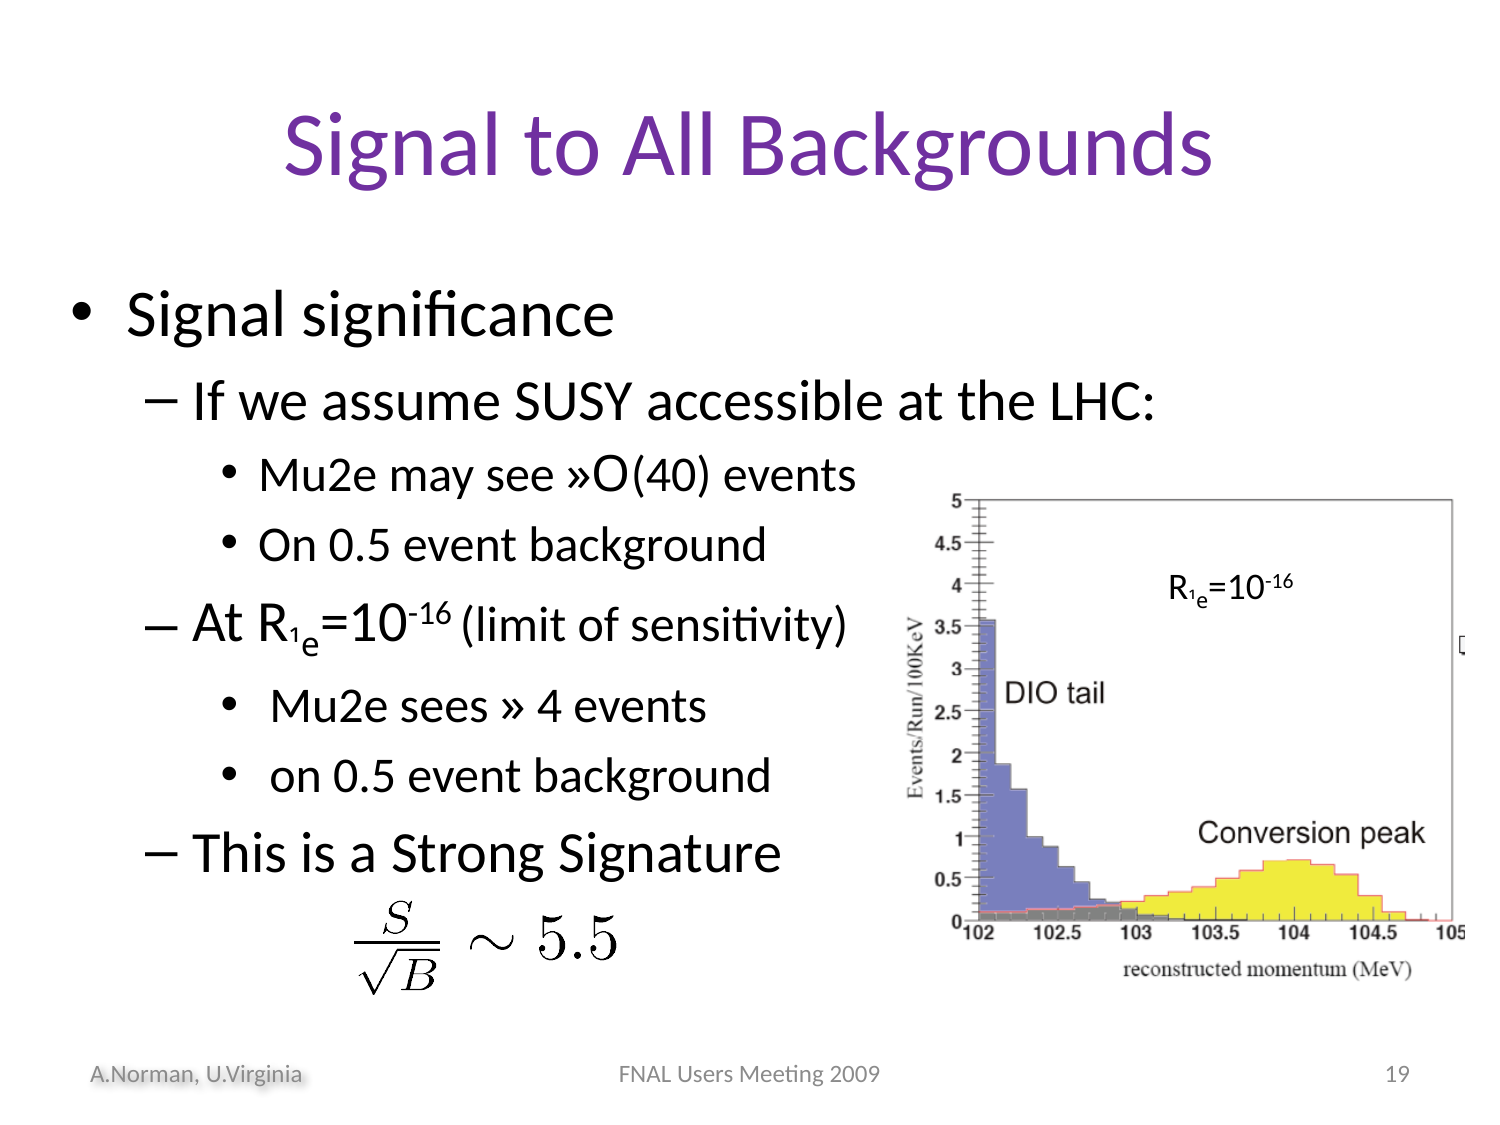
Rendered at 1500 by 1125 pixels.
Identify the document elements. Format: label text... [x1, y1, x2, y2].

slide_number 19 [1074, 1042, 1425, 1103]
slide_number A.Norman, U.Virginia [75, 1042, 425, 1103]
title Signal to All Backgrounds [75, 45, 1425, 233]
picture [348, 894, 619, 1001]
picture [902, 490, 1465, 982]
list Signal significance If we assume SUSY accessible at the LHC: Mu2e may see »O(40) events On 0.5 event background At R¹e=10-16 (limit of sensitivity) Mu2e sees » 4 events on 0.5 event background This is a Strong Signature [55, 262, 1406, 1005]
footer FNAL Users Meeting 2009 [512, 1042, 988, 1103]
